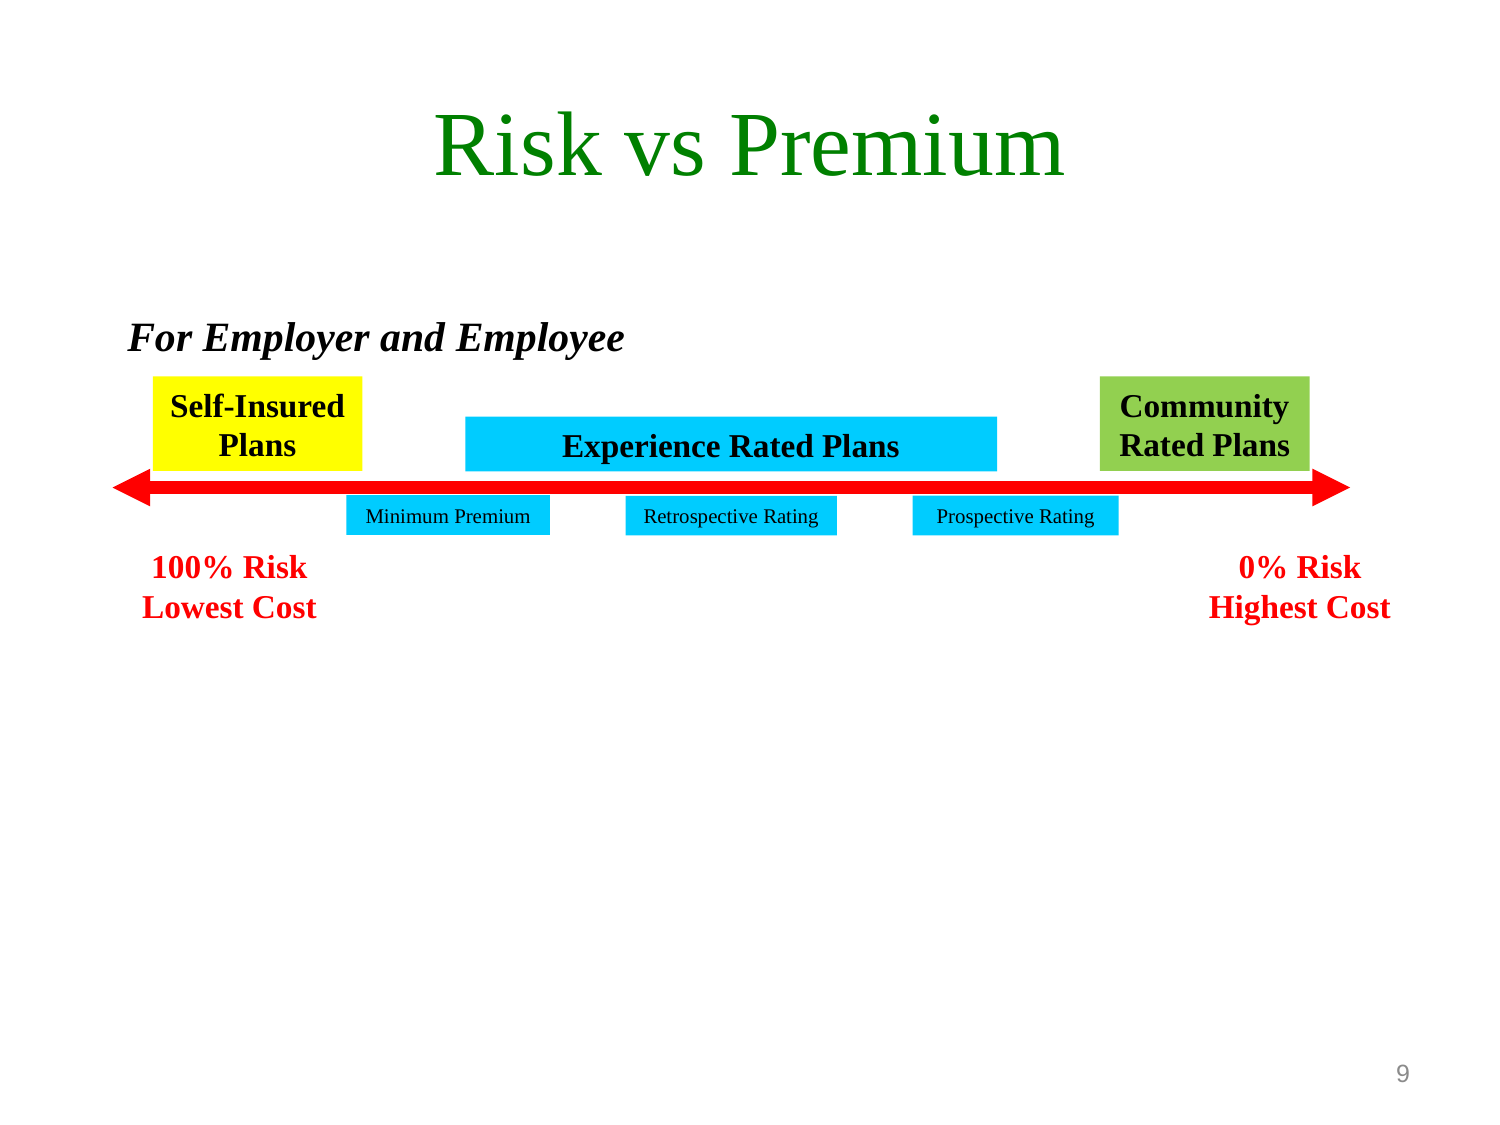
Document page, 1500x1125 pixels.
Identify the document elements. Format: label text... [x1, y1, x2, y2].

slide_number 9 [1074, 1042, 1425, 1103]
text_box Retrospective Rating [625, 496, 837, 536]
text_box For Employer and Employee [112, 301, 1050, 367]
text_box Experience Rated Plans [465, 416, 998, 472]
text_box Minimum Premium [346, 496, 550, 535]
text_box 0% Risk Highest Cost [1162, 537, 1438, 633]
title Risk vs Premium [75, 45, 1425, 233]
list [50, 425, 1413, 538]
text_box Self-Insured Plans [152, 376, 363, 471]
text_box Prospective Rating [912, 496, 1119, 536]
text_box Community Rated Plans [1099, 376, 1310, 471]
text_box 100% Risk Lowest Cost [112, 537, 347, 633]
